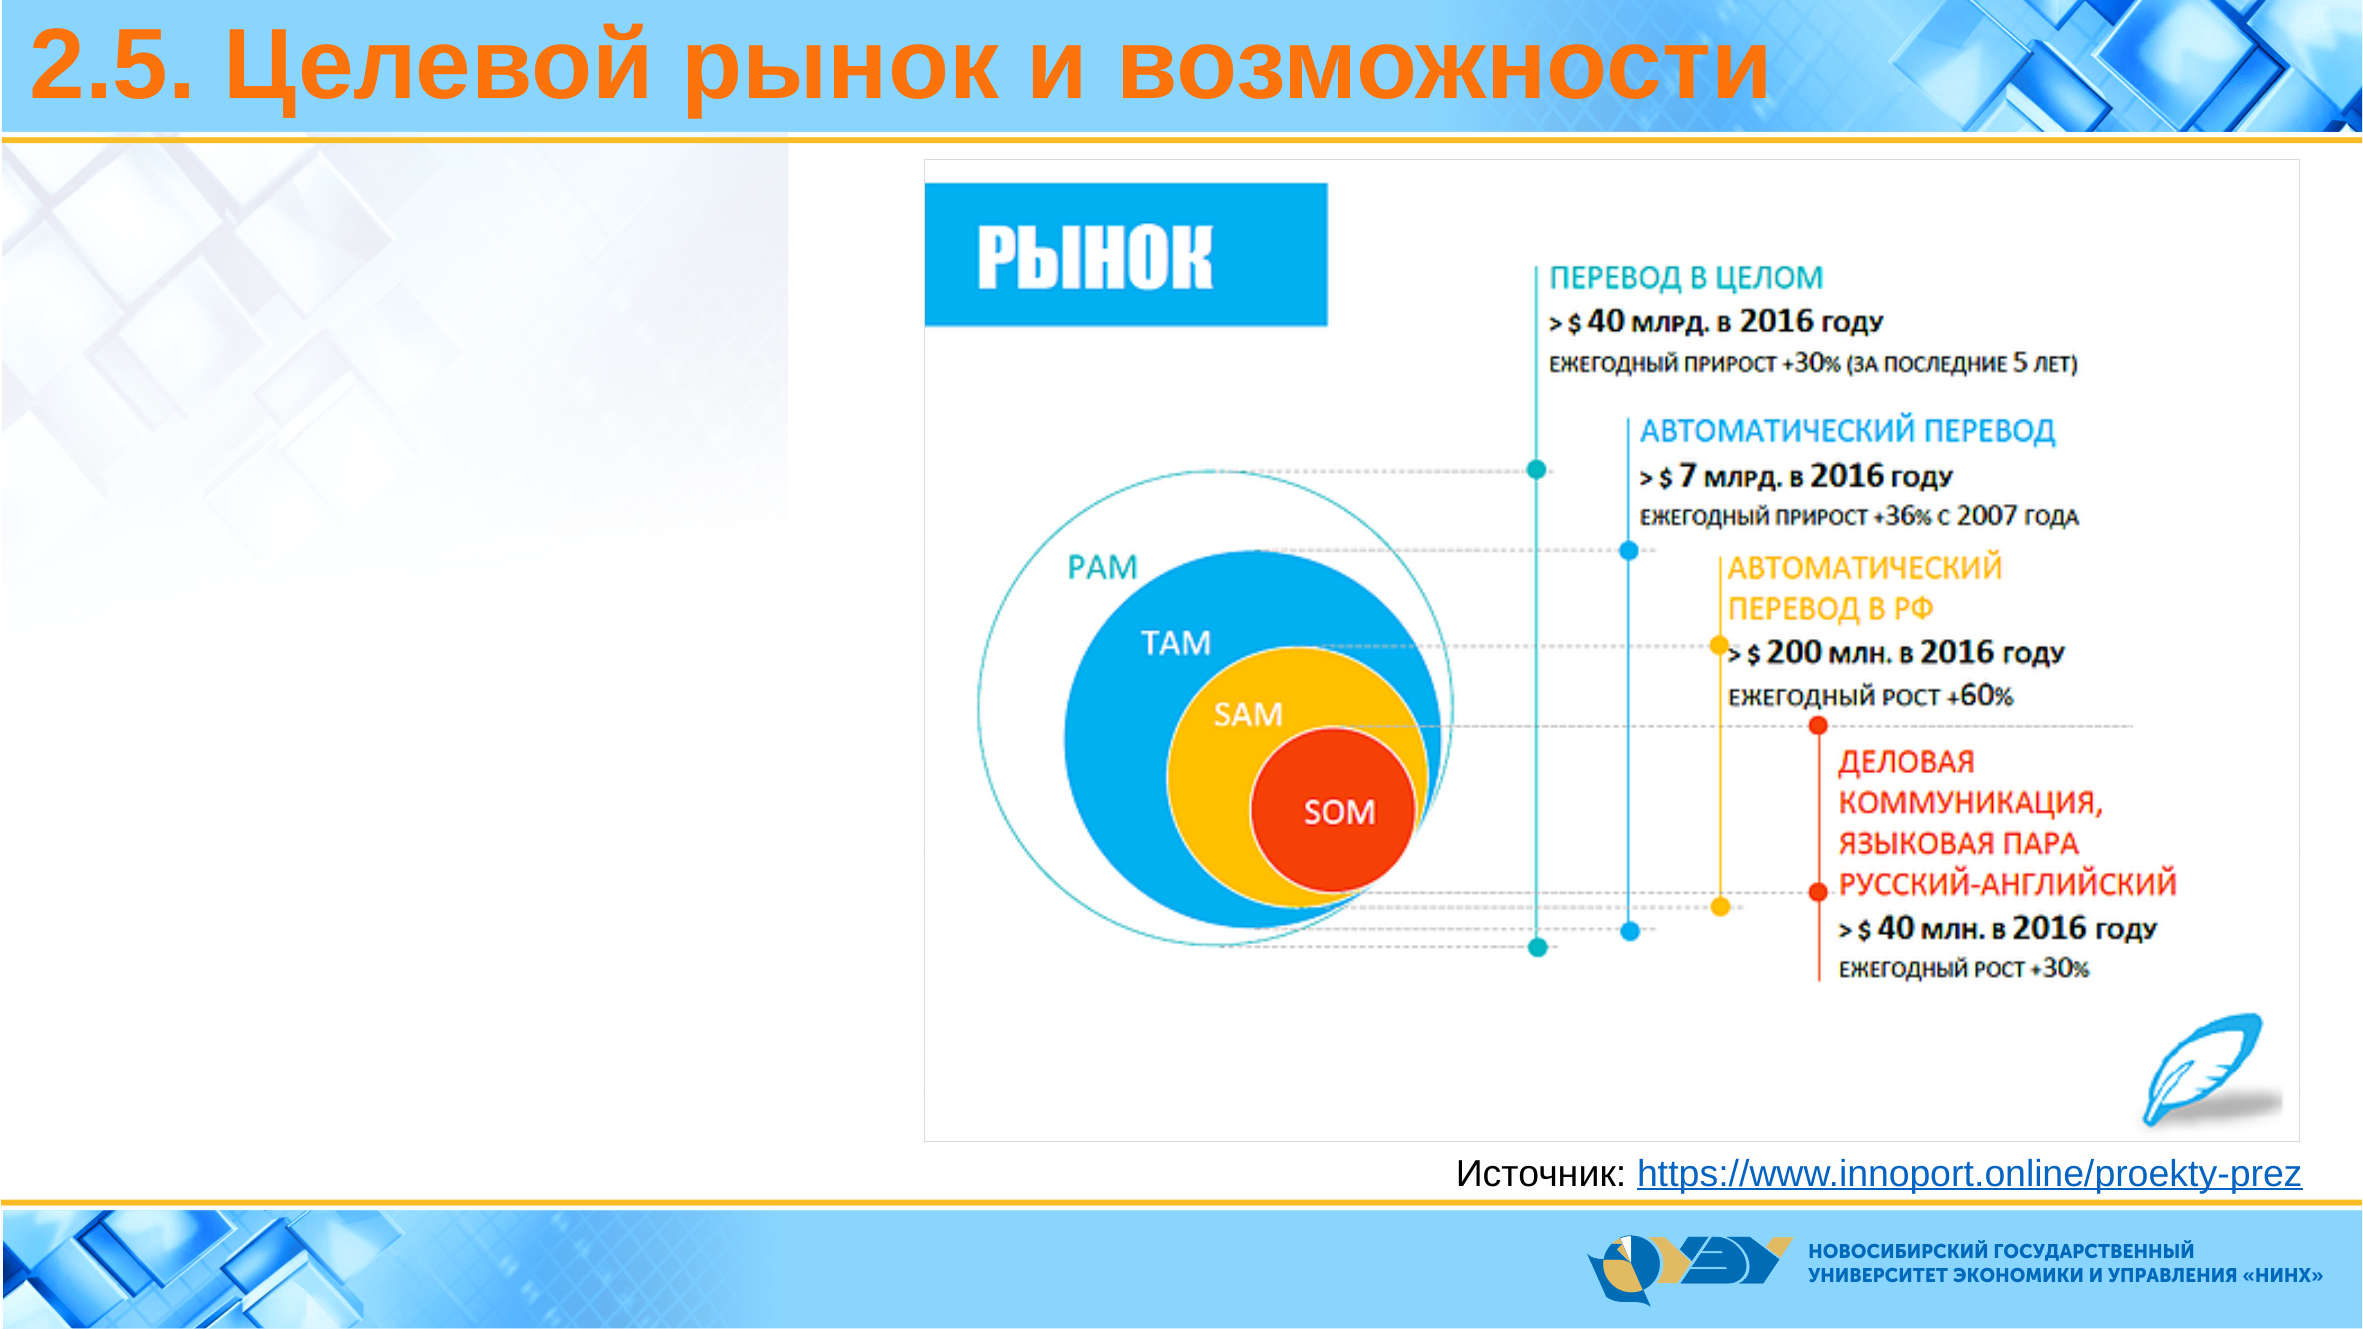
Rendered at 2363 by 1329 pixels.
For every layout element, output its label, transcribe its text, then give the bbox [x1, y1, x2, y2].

picture [0, 0, 2363, 1329]
picture [1085, 224, 1168, 291]
picture [1063, 226, 1081, 289]
text_box 2.5. Целевой рынок и возможности [11, 0, 2363, 201]
picture [979, 226, 1058, 289]
picture [1173, 226, 1213, 289]
text_box Источник: https://www.innoport.online/proekty-prez [1441, 1141, 2349, 1202]
